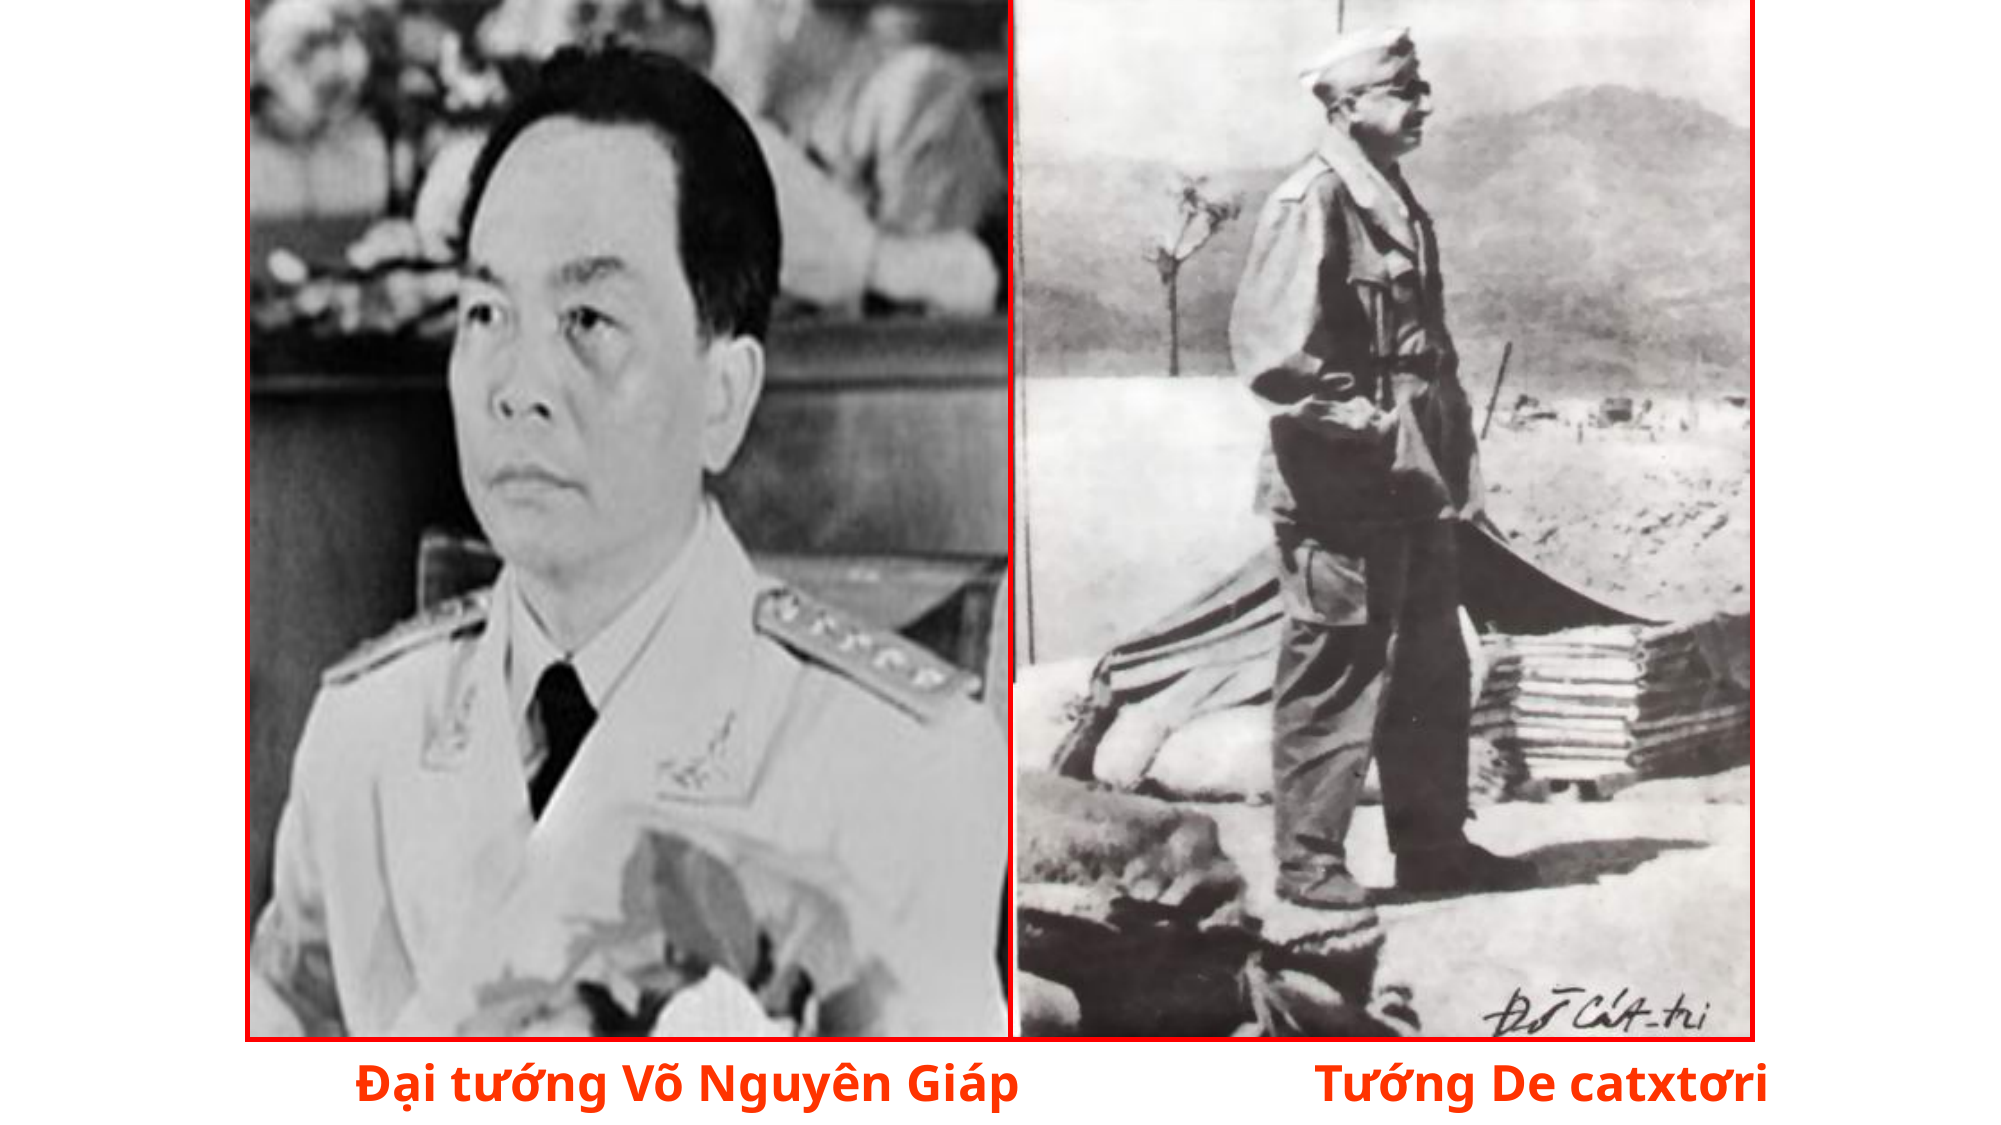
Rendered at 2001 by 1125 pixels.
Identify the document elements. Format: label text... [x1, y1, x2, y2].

text_box Đại tướng Võ Nguyên Giáp Tướng De catxtơri [249, 1038, 1750, 1125]
picture [249, 0, 1750, 1038]
